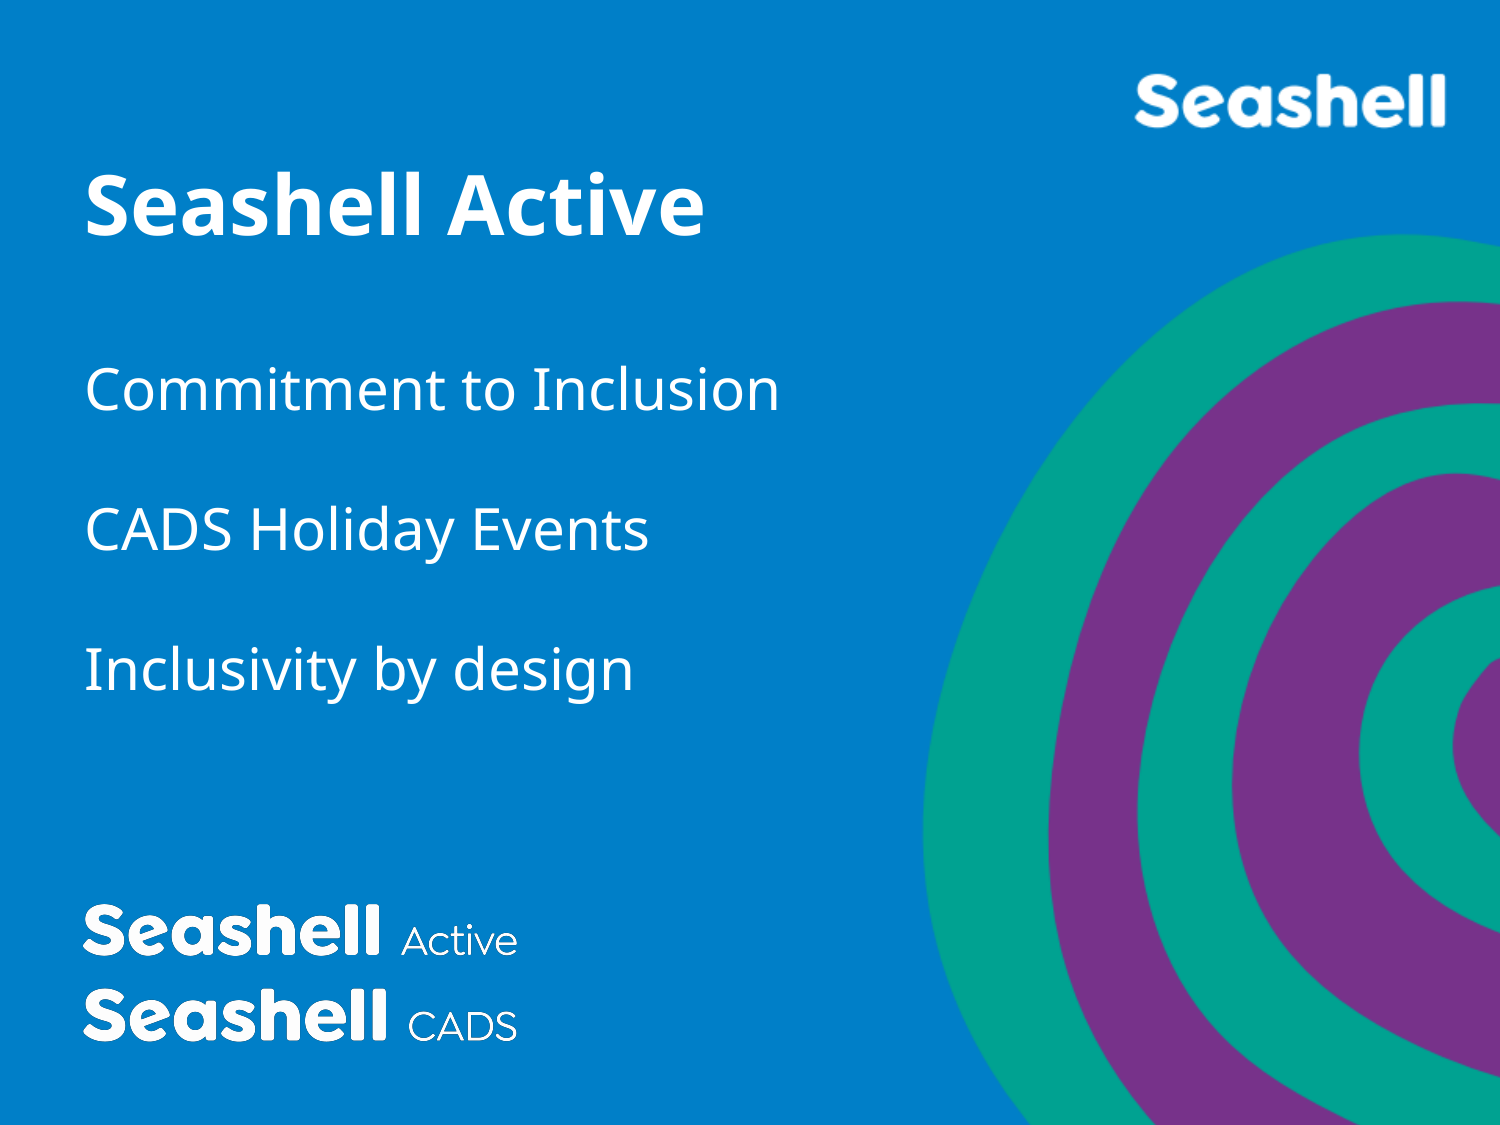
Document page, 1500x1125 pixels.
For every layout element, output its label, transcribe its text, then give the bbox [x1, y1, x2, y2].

text_box Seashell Active Commitment to Inclusion CADS Holiday Events Inclusivity by design [70, 145, 797, 710]
picture [73, 979, 527, 1057]
picture [73, 895, 527, 965]
